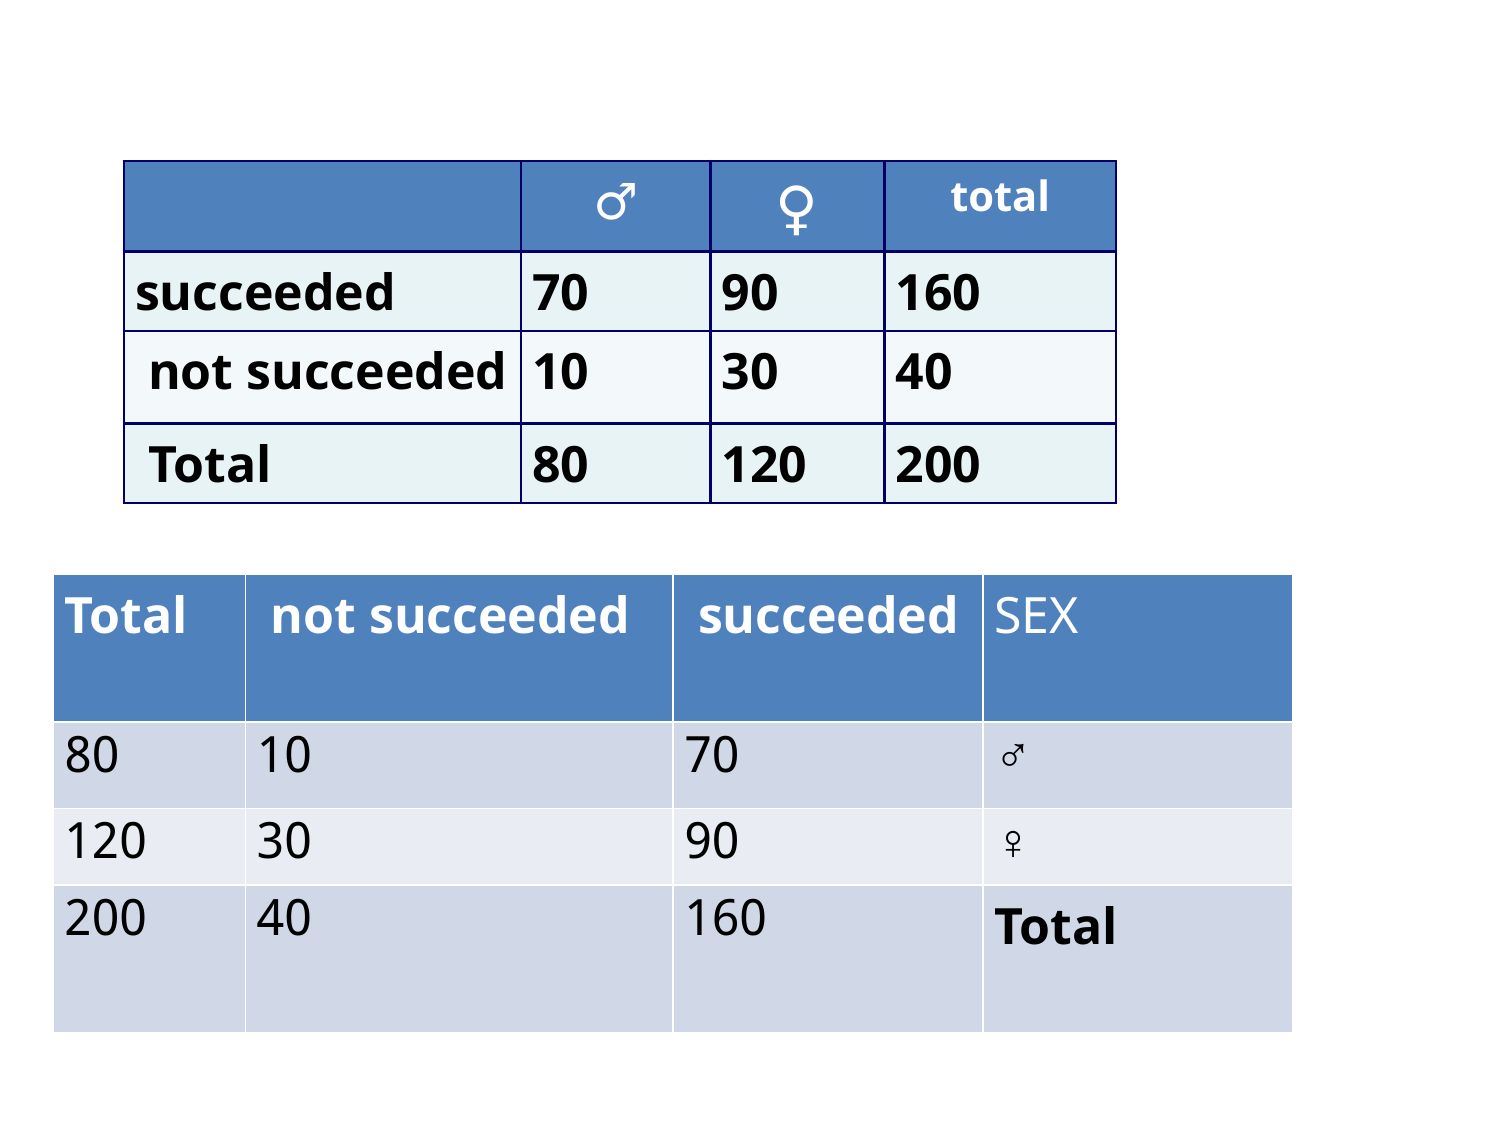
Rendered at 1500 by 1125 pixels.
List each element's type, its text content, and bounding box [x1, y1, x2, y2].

table_cell 40 [246, 886, 672, 1032]
table_cell 30 [712, 332, 883, 422]
table_header Total [54, 575, 245, 721]
table_cell 90 [674, 809, 982, 884]
table_header succeeded [674, 575, 982, 721]
table_cell 120 [712, 425, 883, 502]
table_cell ♂ [984, 723, 1292, 808]
table_cell 80 [522, 425, 709, 502]
table_cell Total [984, 886, 1292, 1032]
table_cell 160 [674, 886, 982, 1032]
table_cell 90 [712, 253, 883, 330]
table_cell 70 [674, 723, 982, 808]
table_cell 70 [522, 253, 709, 330]
table_header ♂ [522, 162, 709, 250]
table_cell 200 [886, 425, 1115, 502]
table_cell 40 [886, 332, 1115, 422]
table_cell 30 [246, 809, 672, 884]
table_header [125, 162, 520, 250]
table_header not succeeded [246, 575, 672, 721]
table_cell 160 [886, 253, 1115, 330]
table_cell 10 [522, 332, 709, 422]
table_cell 120 [54, 809, 245, 884]
table_cell 200 [54, 886, 245, 1032]
table_header total [886, 162, 1115, 250]
table_cell ♀ [984, 809, 1292, 884]
table_cell Total [125, 425, 520, 502]
table_header ♀ [712, 162, 883, 250]
table_cell not succeeded [125, 332, 520, 422]
table_cell succeeded [125, 253, 520, 330]
table_cell 10 [246, 723, 672, 808]
table_header SEX [984, 575, 1292, 721]
table_cell 80 [54, 723, 245, 808]
